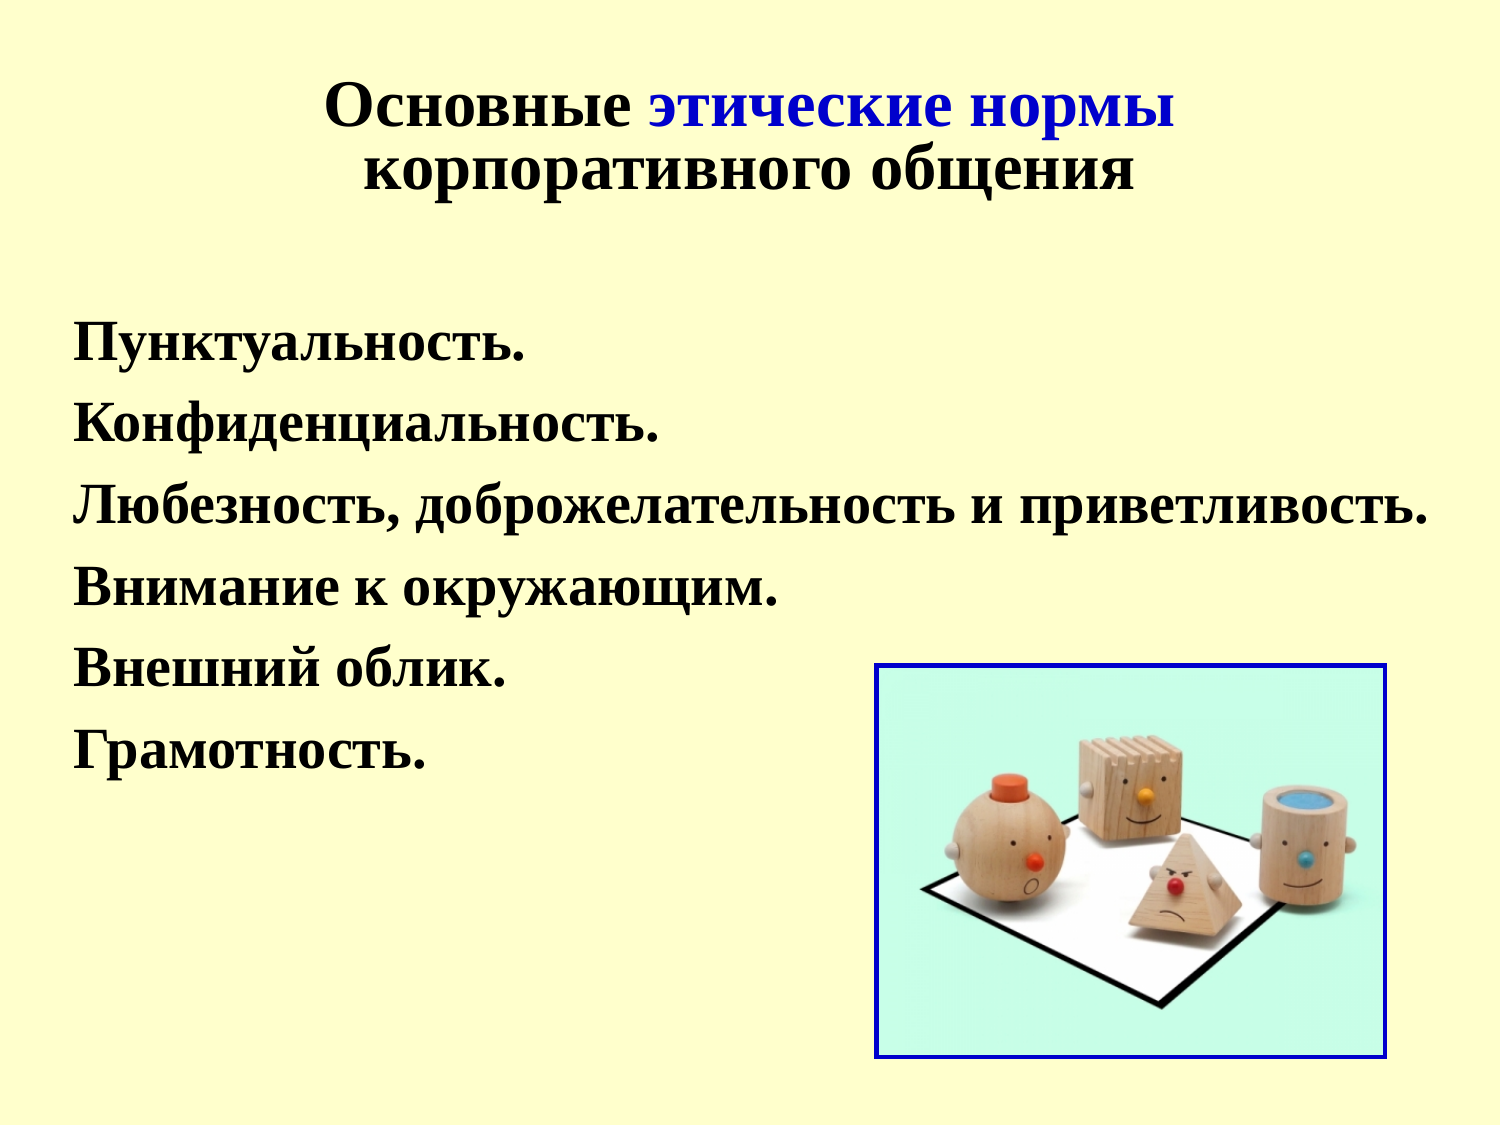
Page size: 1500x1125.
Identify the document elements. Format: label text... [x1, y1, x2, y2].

picture [878, 667, 1384, 1055]
text_box Пунктуальность. Конфиденциальность. Любезность, доброжелательность и приветливость. Внимание к окружающим. Внешний облик. Грамотность. [58, 222, 1477, 750]
title Основные этические нормы корпоративного общения [74, 44, 1426, 222]
